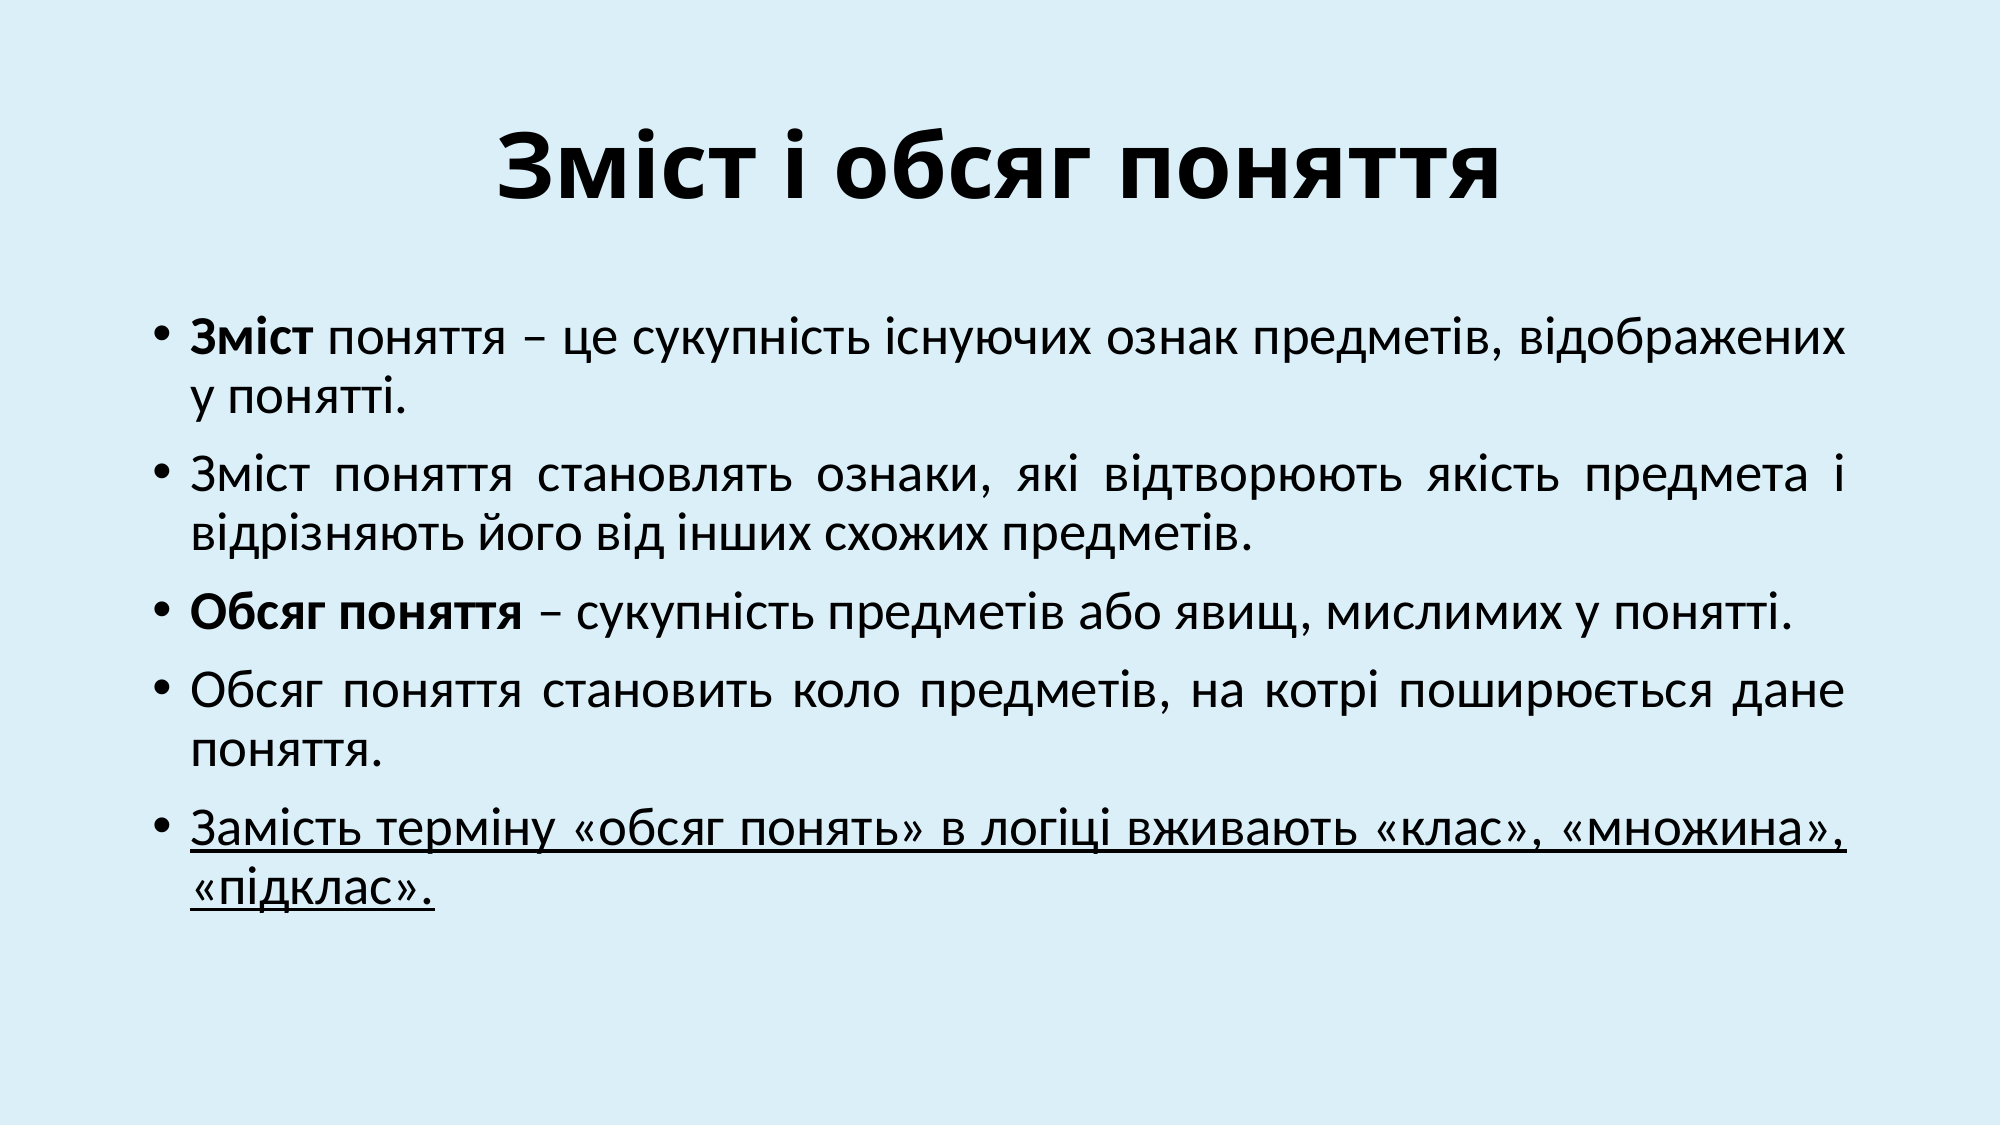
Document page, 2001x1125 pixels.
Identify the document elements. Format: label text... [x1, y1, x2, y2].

list Зміст поняття – це сукупність існуючих ознак предметів, відображених у понятті. Зміст поняття становлять ознаки, які відтворюють якість предмета і відрізняють його від інших схожих предметів. Обсяг поняття – сукупність предметів або явищ, мислимих у понятті. Обсяг поняття становить коло предметів, на котрі поширюється дане поняття. Замість терміну «обсяг понять» в логіці вживають «клас», «множина», «підклас». [137, 299, 1863, 1014]
title Зміст і обсяг поняття [137, 59, 1863, 278]
